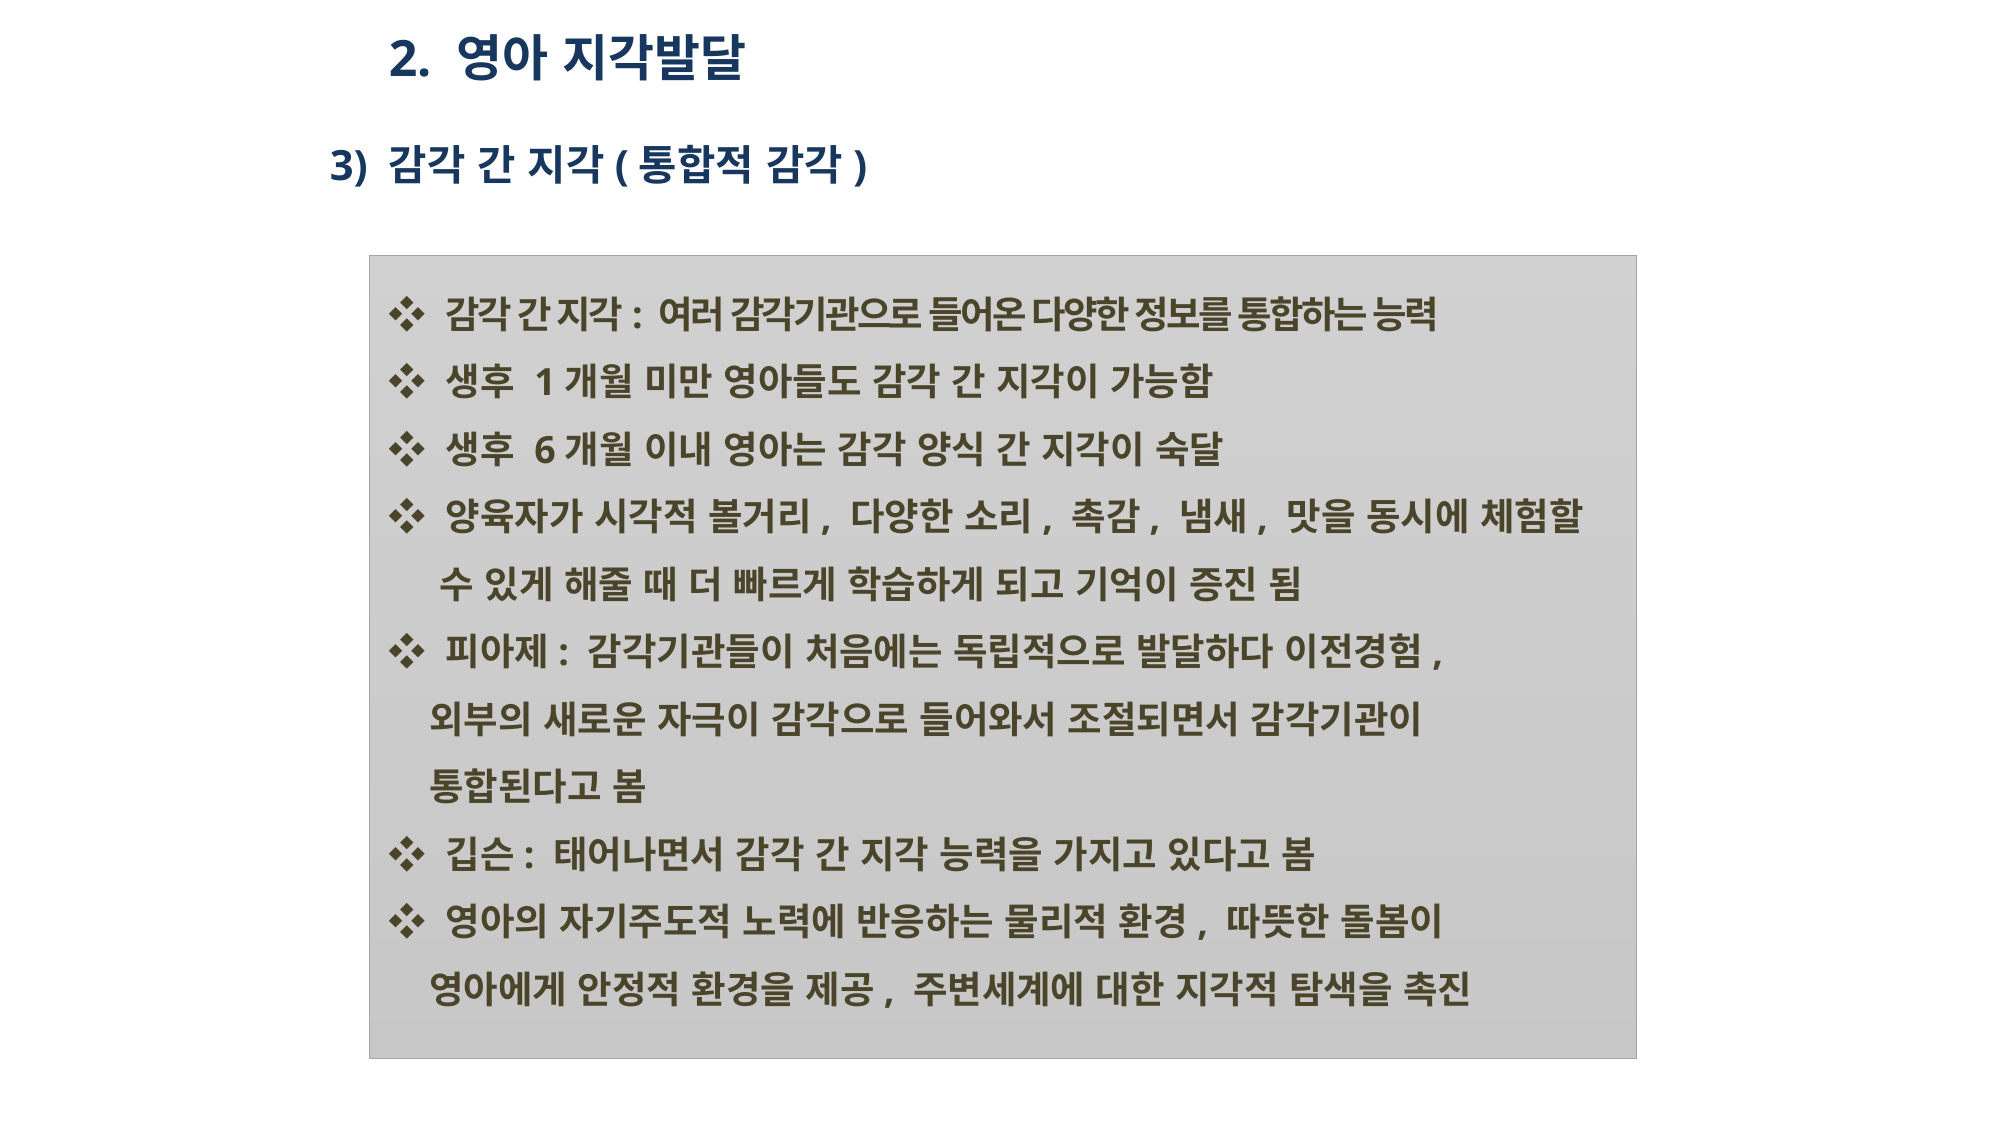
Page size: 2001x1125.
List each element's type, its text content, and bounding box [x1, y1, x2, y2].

text_box 3) 감각 간 지각(통합적 감각) [315, 131, 1272, 197]
text_box [369, 255, 1637, 1059]
text_box 2. 영아 지각발달 [374, 19, 1331, 94]
text_box ❖ 감각 간 지각: 여러 감각기관으로 들어온 다양한 정보를 통합하는 능력 ❖ 생후 1개월 미만 영아들도 감각 간 지각이 가능함 ❖ 생후 6개월 이내 영아는 감각 양식 간 지각이 숙달 ❖ 양육자가 시각적 볼거리, 다양한 소리, 촉감, 냄새, 맛을 동시에 체험할 수 있게 해줄 때 더 빠르게 학습하게 되고 기억이 증진 됨 ❖ 피아제: 감각기관들이 처음에는 독립적으로 발달하다 이전경험, 외부의 새로운 자극이 감각으로 들어와서 조절되면서 감각기관이 통합된다고 봄 ❖ 깁슨: 태어나면서 감각 간 지각 능력을 가지고 있다고 봄 ❖ 영아의 자기주도적 노력에 반응하는 물리적 환경, 따뜻한 돌봄이 영아에게 안정적 환경을 제공, 주변세계에 대한 지각적 탐색을 촉진 [374, 261, 1642, 1019]
